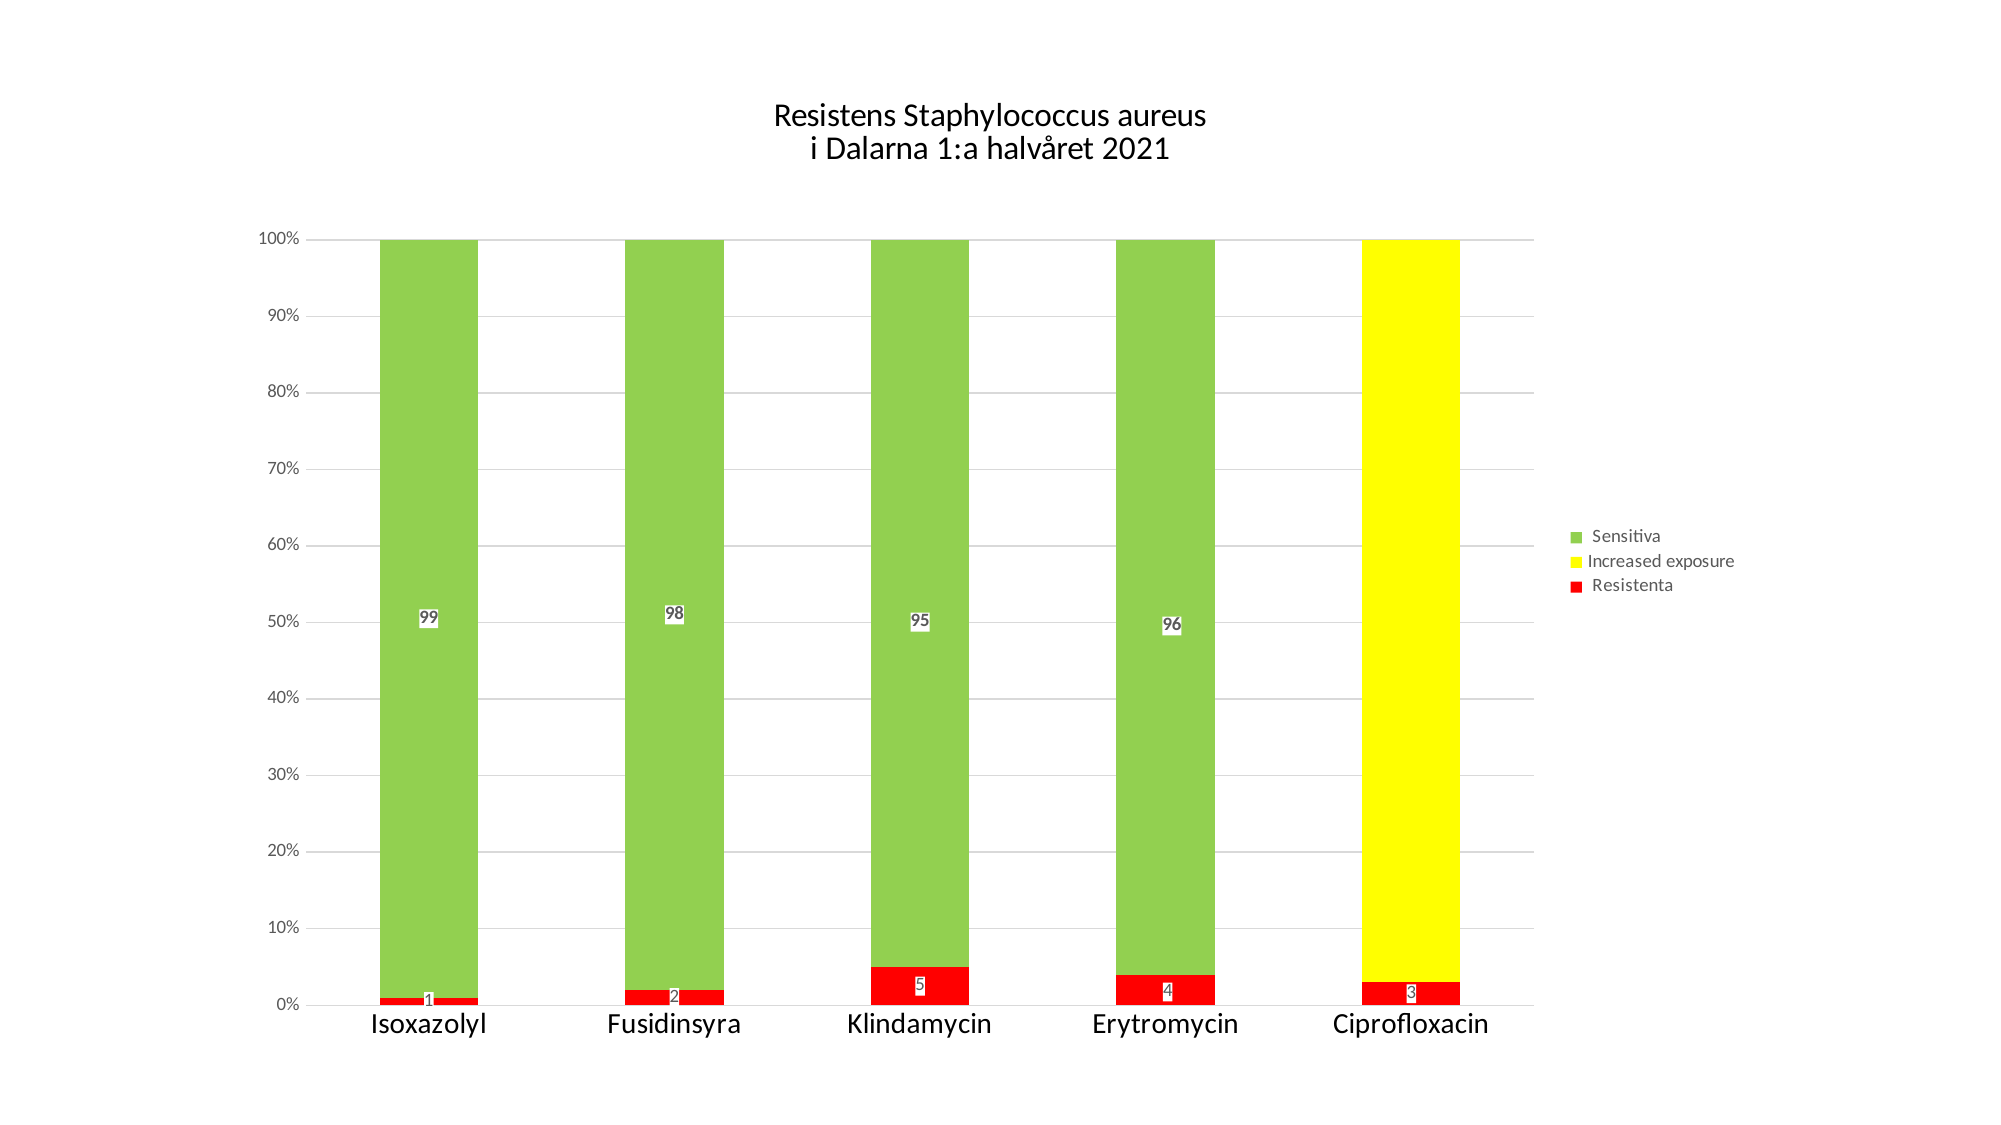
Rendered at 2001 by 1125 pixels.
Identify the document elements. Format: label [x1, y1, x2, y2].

chart [227, 64, 1754, 1061]
